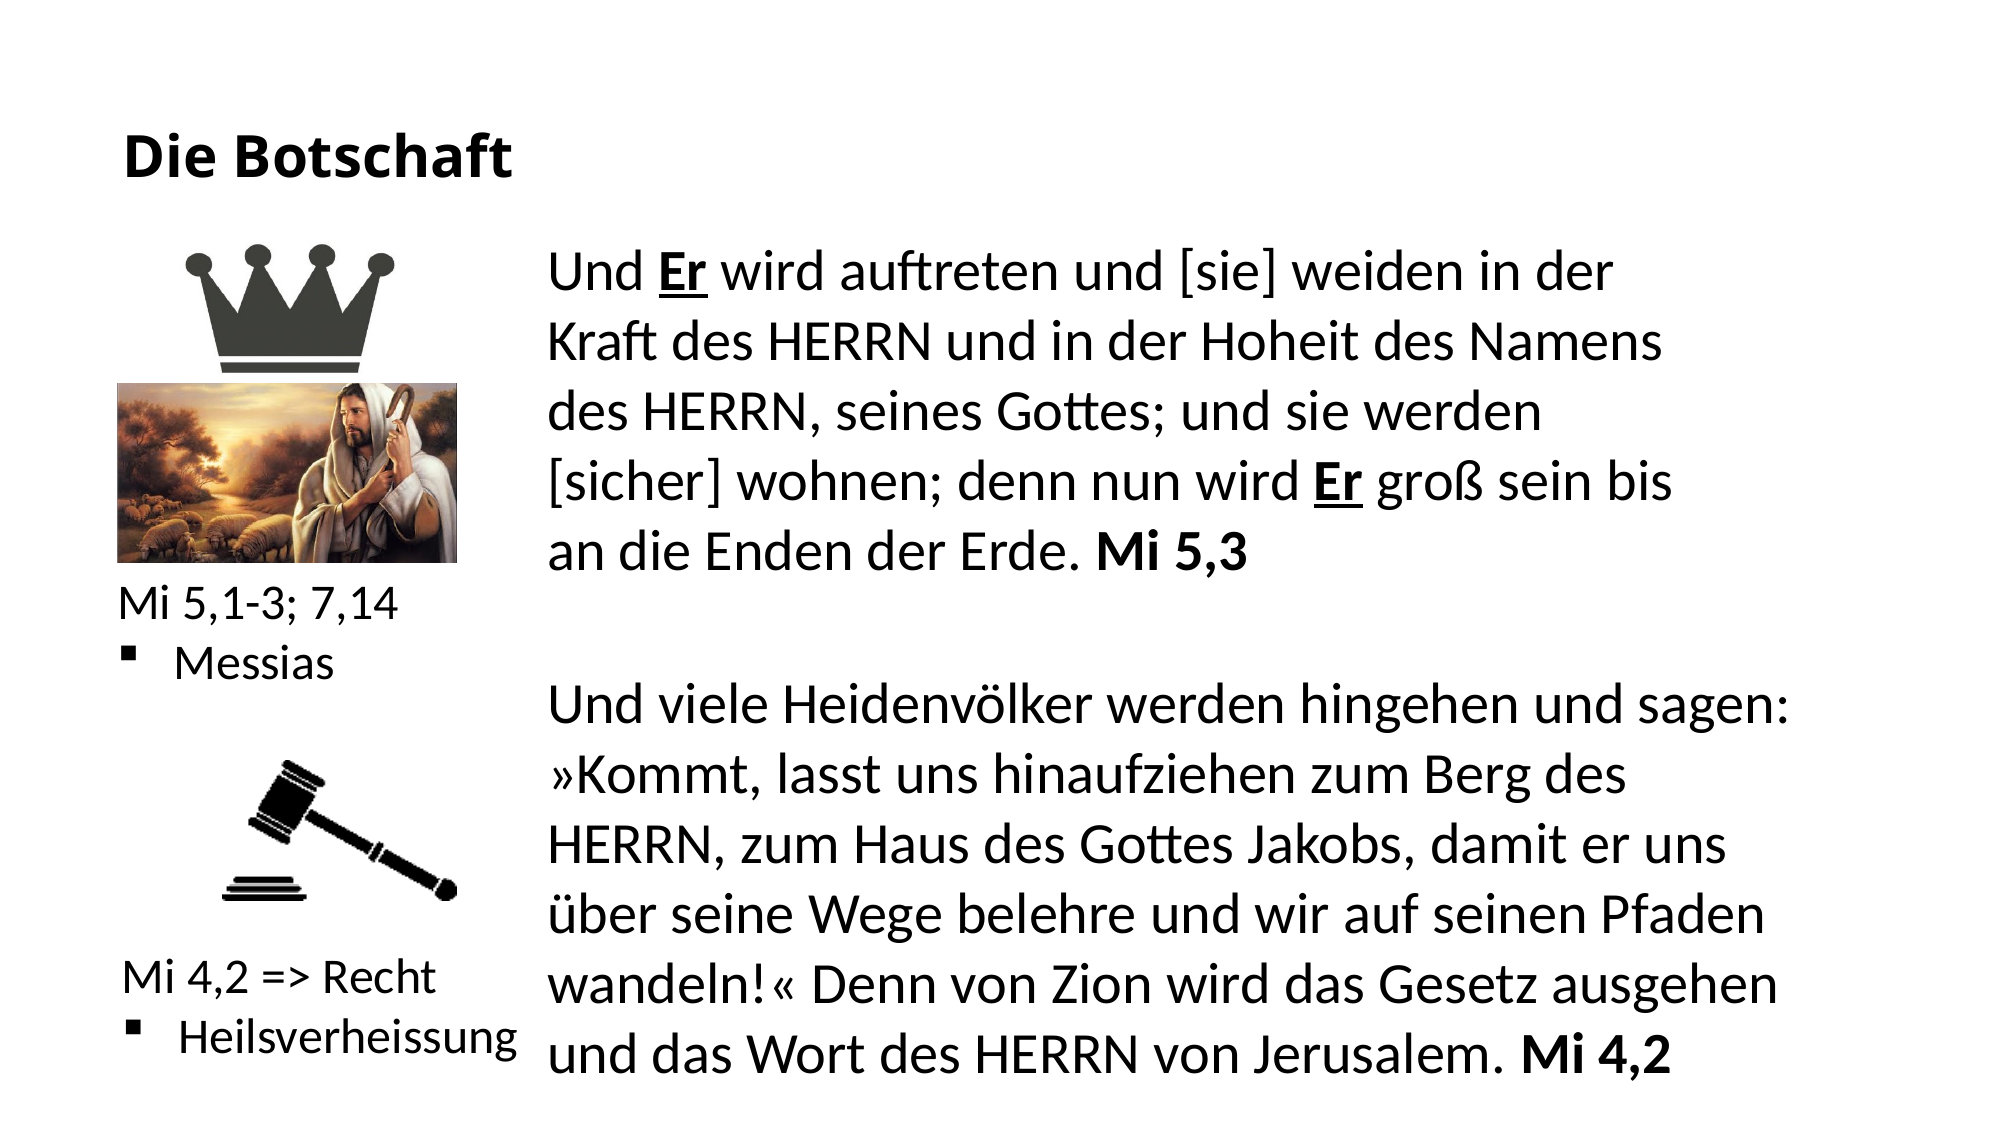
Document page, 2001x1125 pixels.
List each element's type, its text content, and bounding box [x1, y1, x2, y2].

text_box Mi 4,2 => Recht Heilsverheissung [107, 936, 554, 1071]
text_box Und Er wird auftreten und [sie] weiden in der Kraft des HERRN und in der Hoheit des Namens des HERRN, seines Gottes; und sie werden [sicher] wohnen; denn nun wird Er groß sein bis an die Enden der Erde. Mi 5,3 [532, 224, 1696, 590]
picture [222, 760, 458, 901]
picture [117, 224, 458, 563]
text_box Die Botschaft [107, 106, 529, 197]
text_box Und viele Heidenvölker werden hingehen und sagen: »Kommt, lasst uns hinaufziehen zum Berg des HERRN, zum Haus des Gottes Jakobs, damit er uns über seine Wege belehre und wir auf seinen Pfaden wandeln!« Denn von Zion wird das Gesetz ausgehen und das Wort des HERRN von Jerusalem. Mi 4,2 [532, 657, 1835, 1093]
text_box Mi 5,1-3; 7,14 Messias [102, 562, 596, 698]
